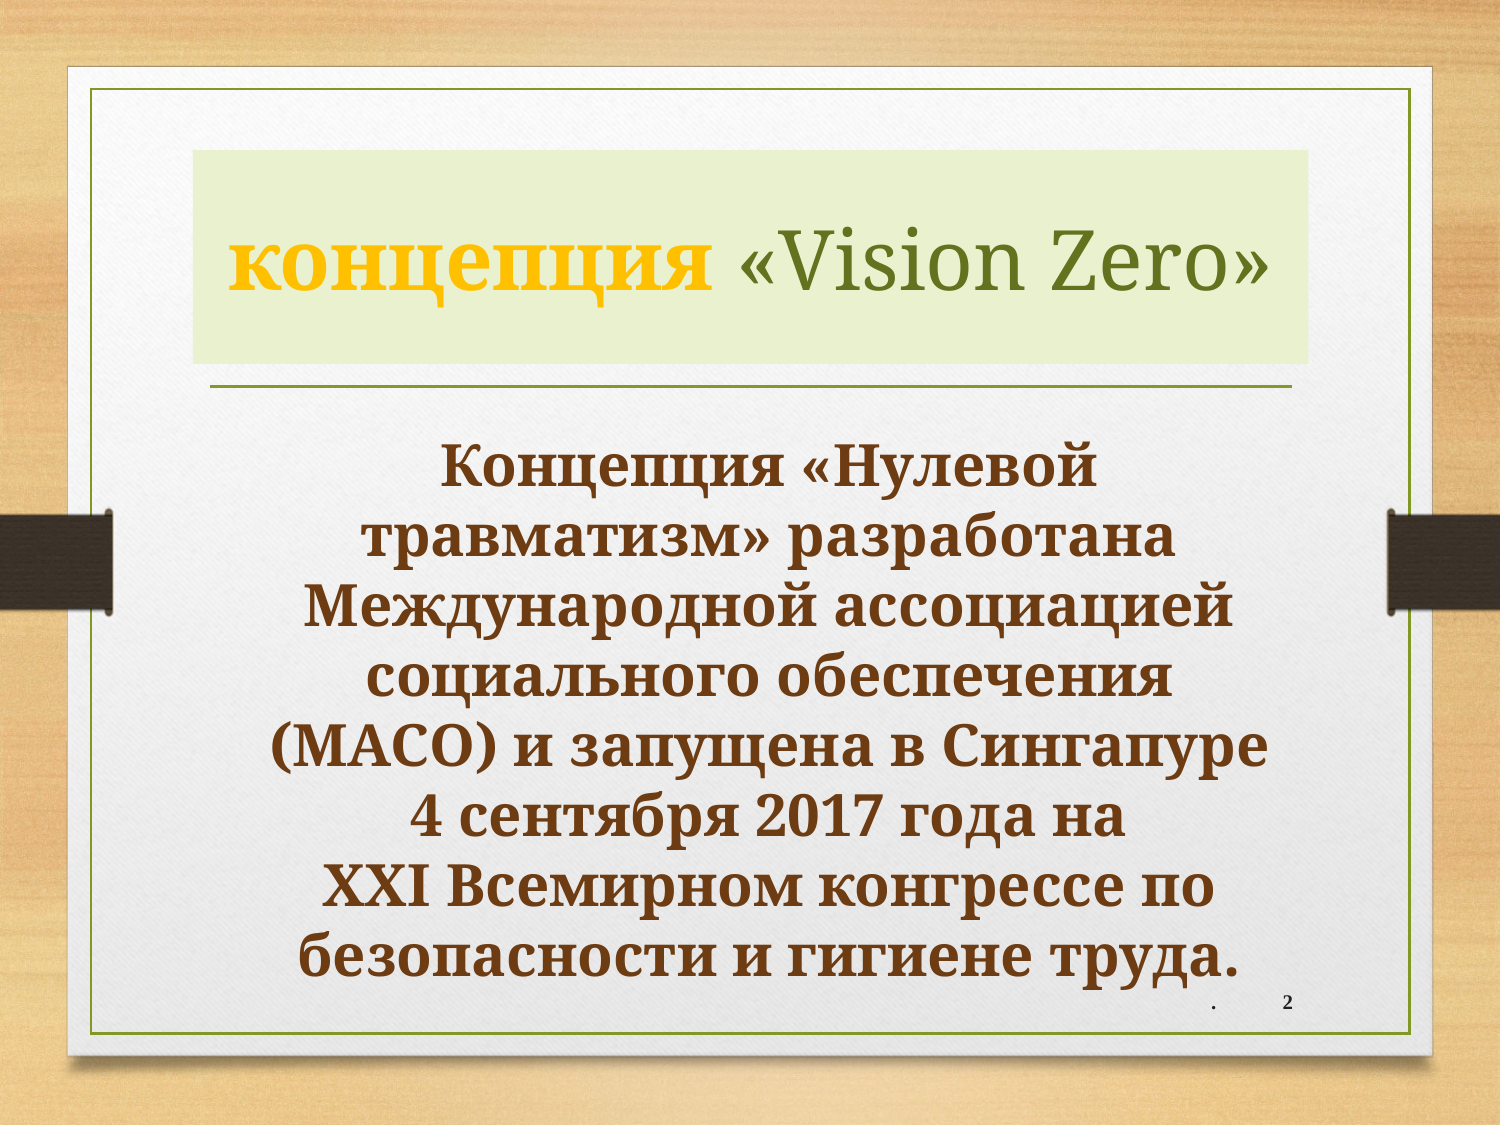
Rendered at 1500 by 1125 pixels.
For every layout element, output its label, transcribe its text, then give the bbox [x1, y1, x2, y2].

slide_number . [1042, 977, 1232, 1024]
list Концепция «Нулевой травматизм» разработана Международной ассоциацией социального обеспечения (МАСО) и запущена в Сингапуре 4 сентября 2017 года на XXI Всемирном конгрессе по безопасности и гигиене труда. [230, 420, 1309, 978]
slide_number 2 [1243, 977, 1309, 1024]
picture [0, 0, 1500, 1125]
title концепция «Vision Zero» [192, 150, 1309, 364]
